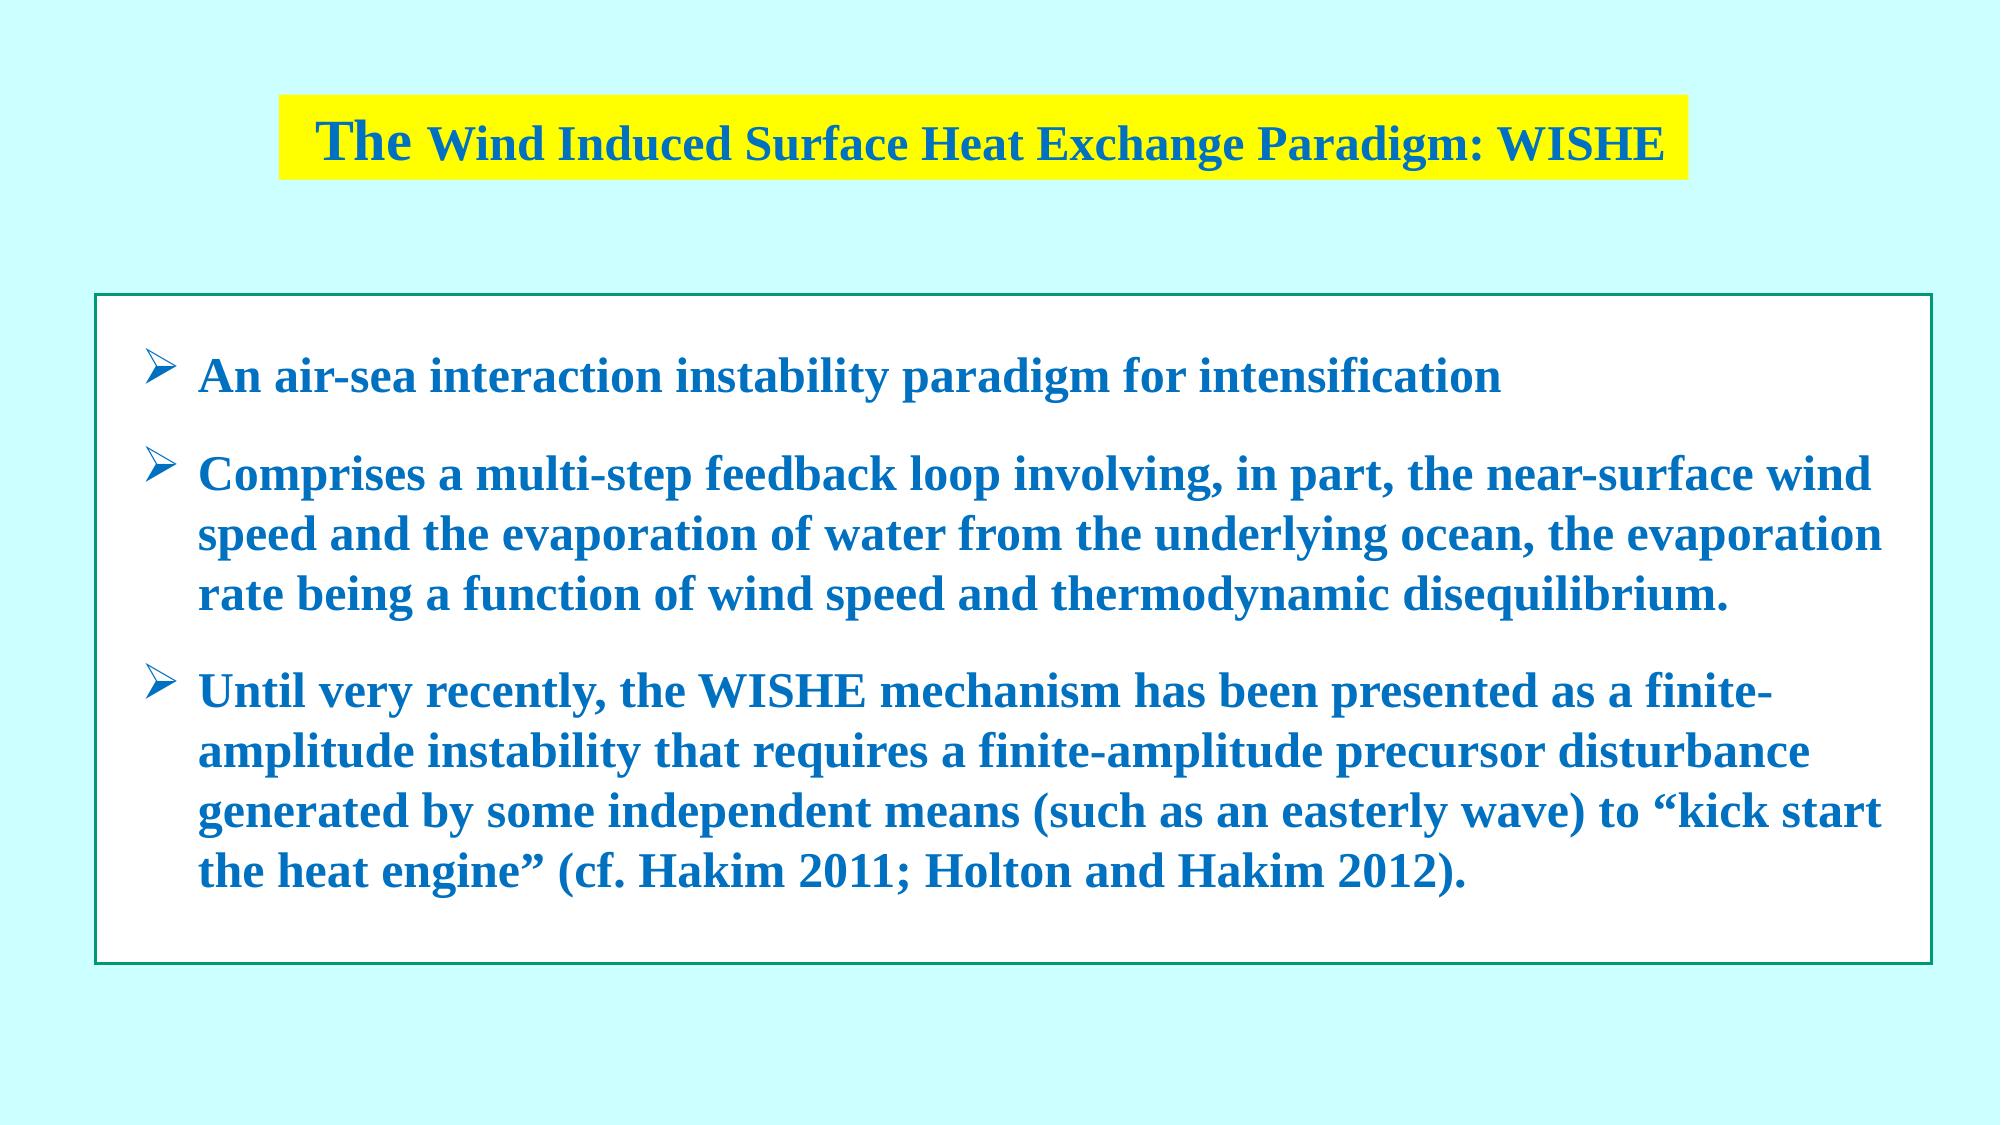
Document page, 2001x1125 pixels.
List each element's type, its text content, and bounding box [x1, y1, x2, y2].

text_box The Wind Induced Surface Heat Exchange Paradigm: WISHE [278, 94, 1689, 180]
text_box [95, 294, 1932, 964]
text_box An air-sea interaction instability paradigm for intensification Comprises a multi-step feedback loop involving, in part, the near-surface wind speed and the evaporation of water from the underlying ocean, the evaporation rate being a function of wind speed and thermodynamic disequilibrium. Until very recently, the WISHE mechanism has been presented as a finite-amplitude instability that requires a finite-amplitude precursor disturbance generated by some independent means (such as an easterly wave) to “kick start the heat engine” (cf. Hakim 2011; Holton and Hakim 2012). [126, 335, 1932, 950]
